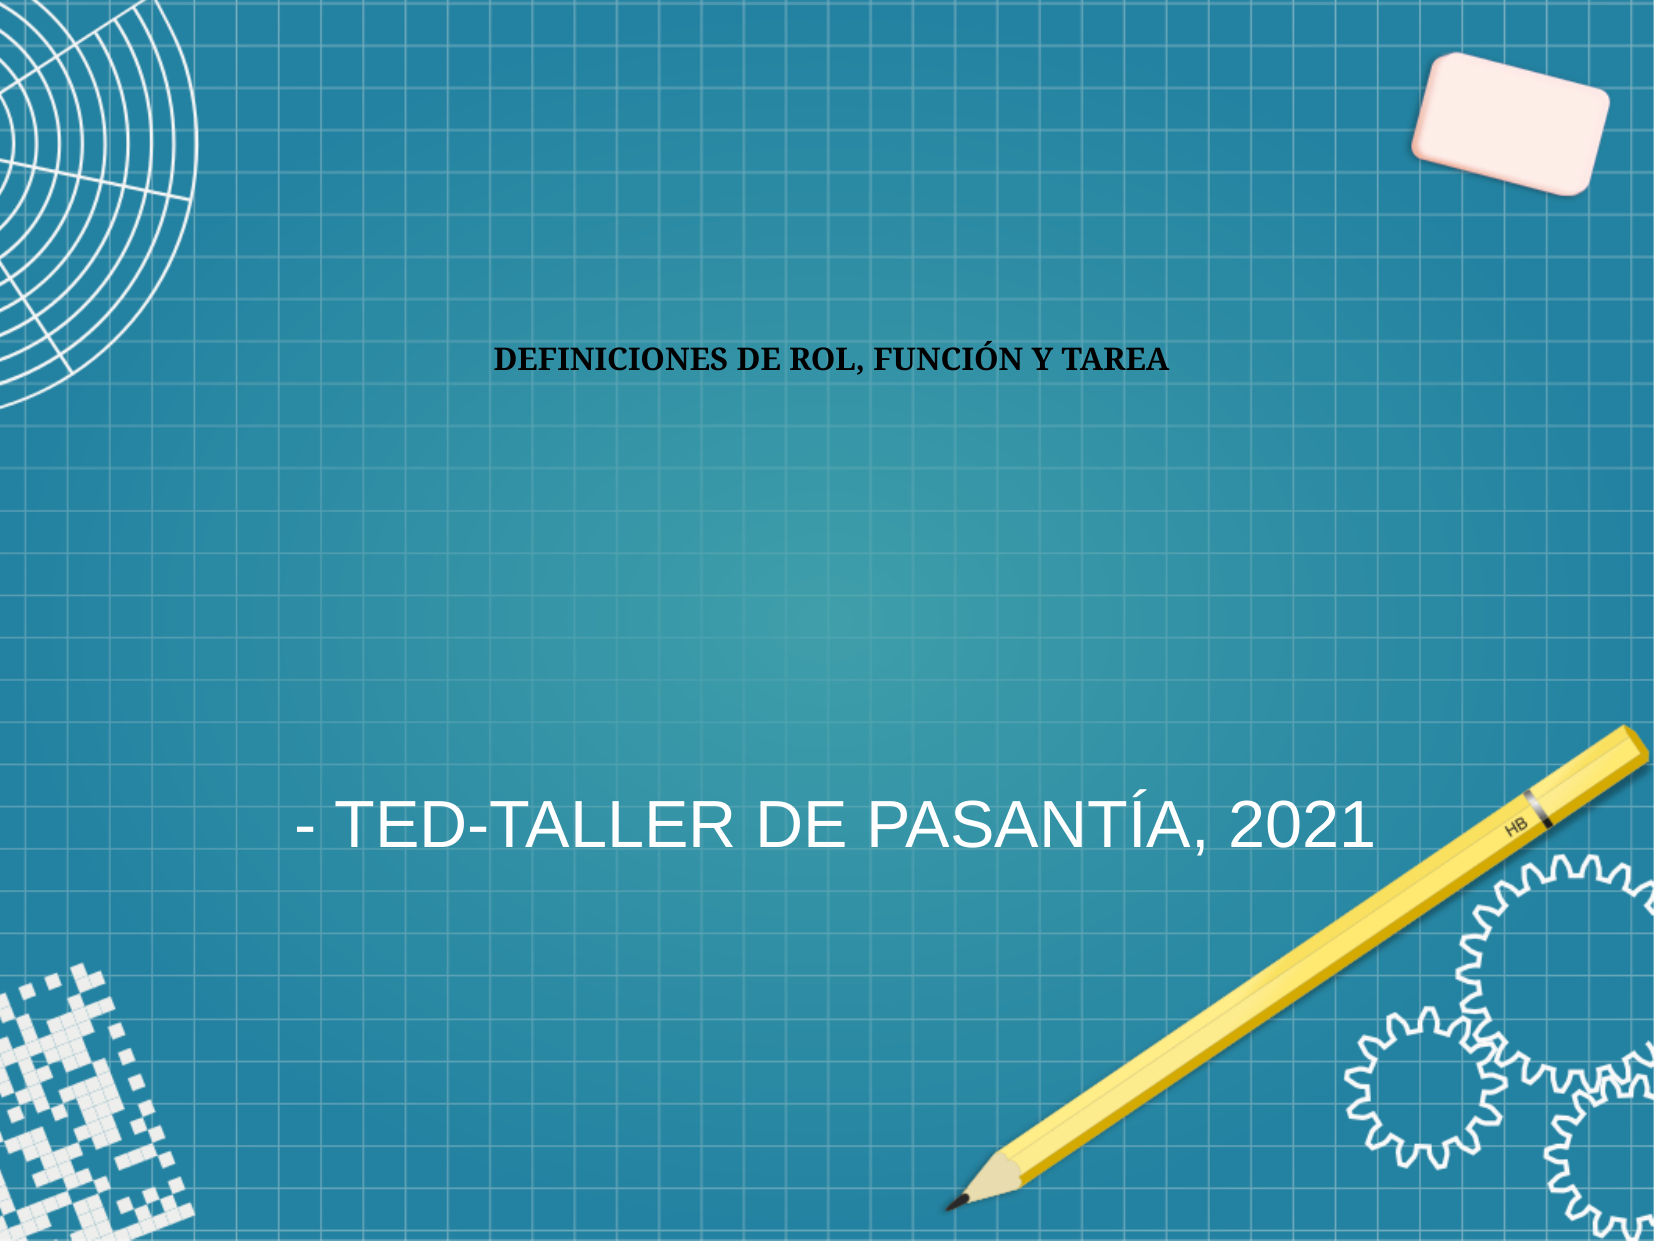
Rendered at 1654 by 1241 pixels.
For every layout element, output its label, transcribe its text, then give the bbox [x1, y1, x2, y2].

text_box DEFINICIONES DE ROL, FUNCIÓN Y TAREA [82, 177, 1571, 519]
picture [0, 0, 1654, 1241]
text_box - TED-TALLER DE PASANTÍA, 2021 [82, 519, 1571, 1122]
